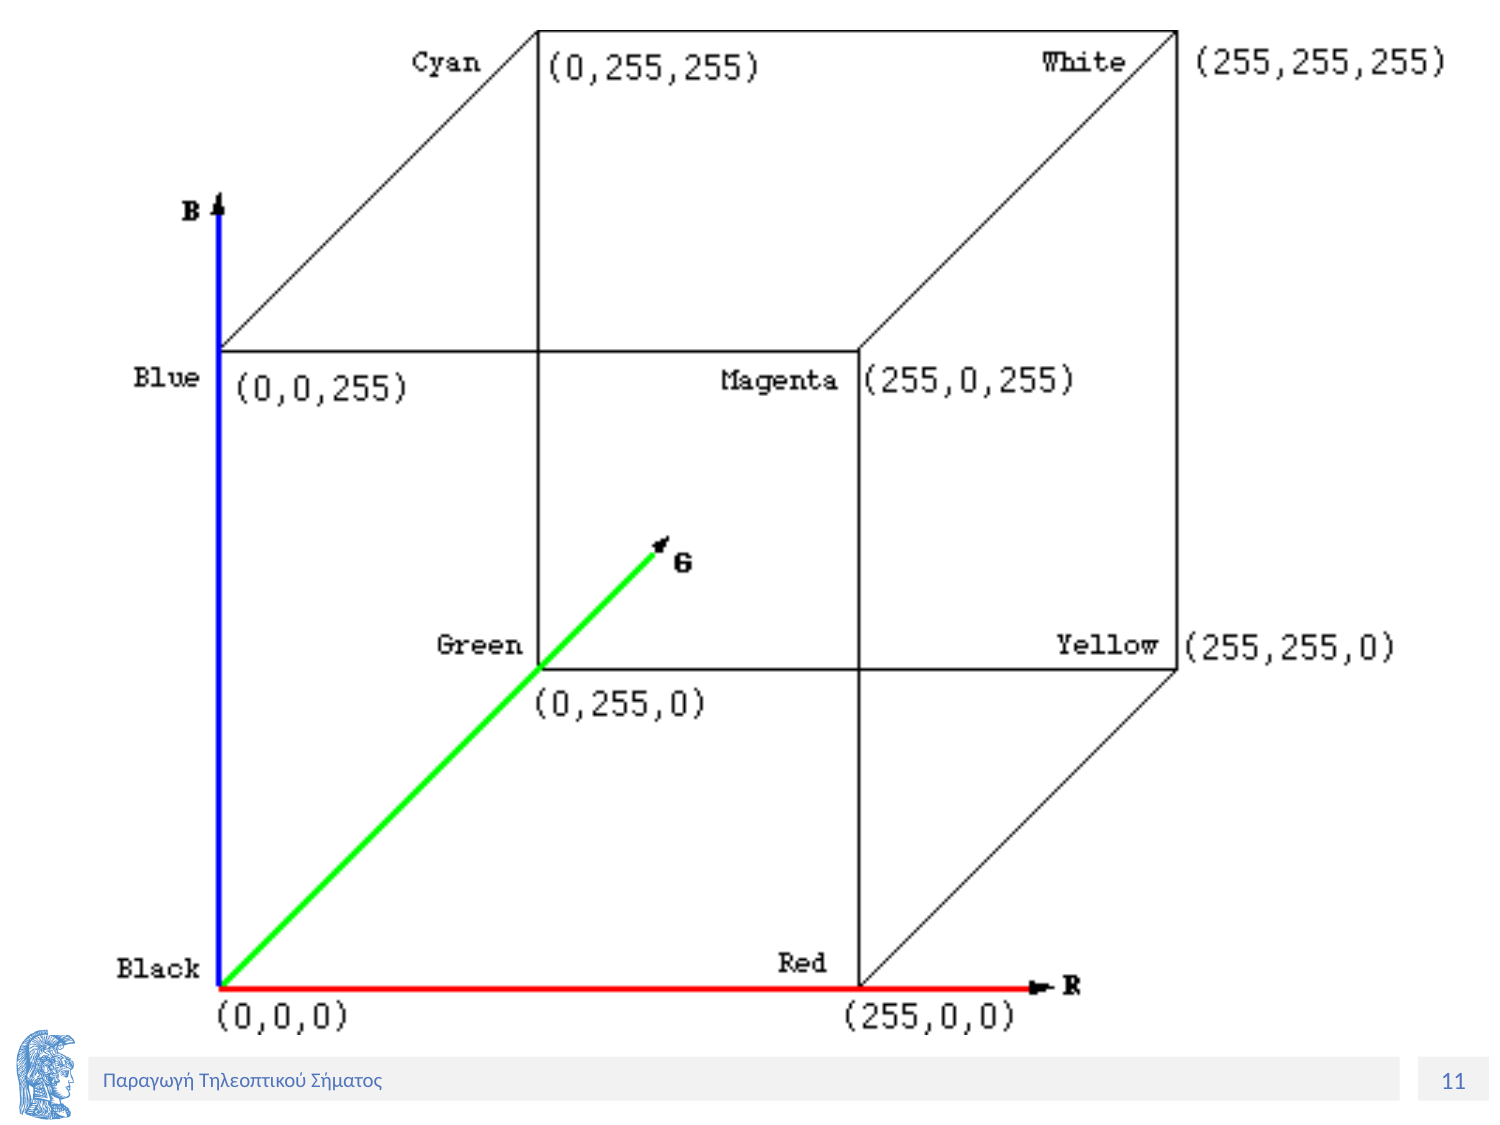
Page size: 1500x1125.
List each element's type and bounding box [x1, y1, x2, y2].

picture [9, 1026, 81, 1120]
list [47, 30, 1455, 1036]
